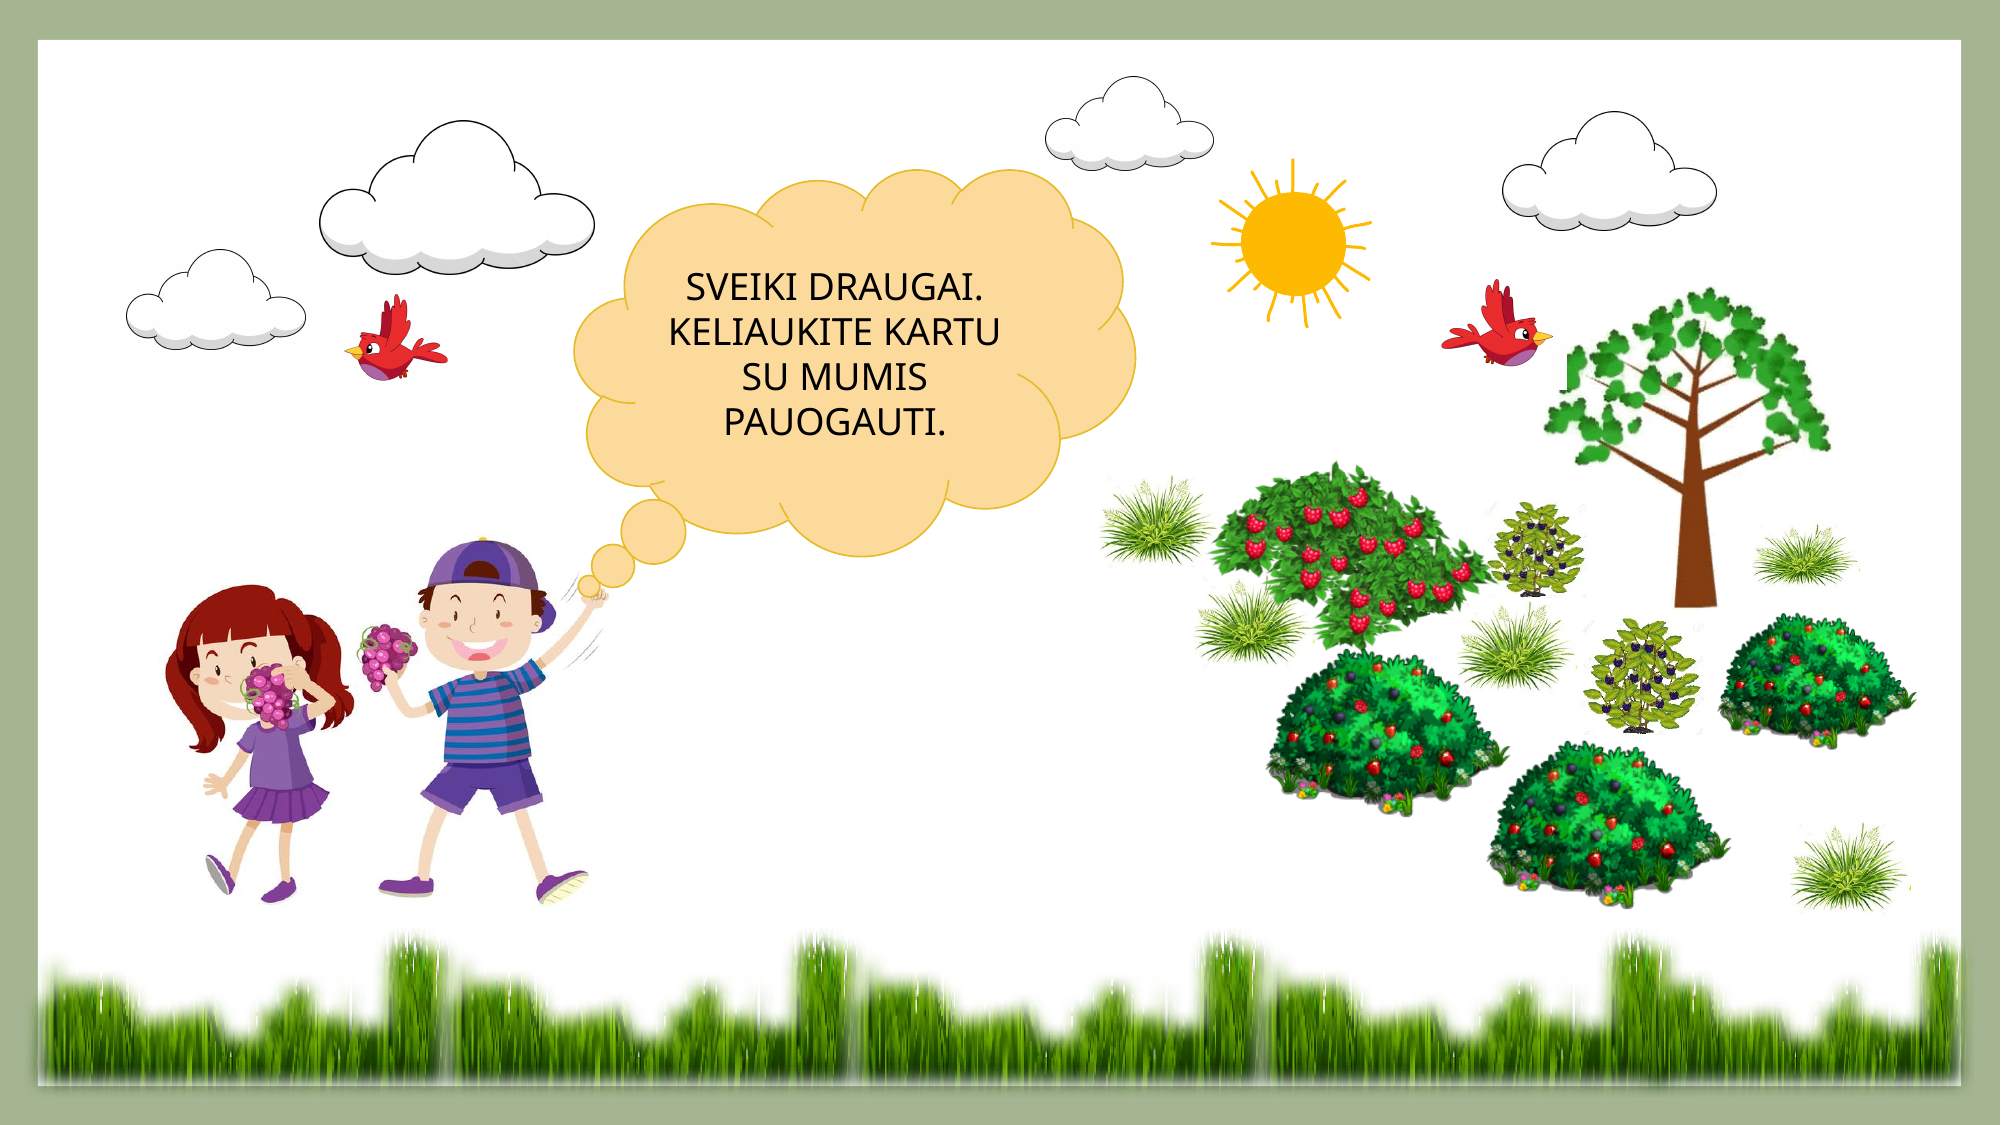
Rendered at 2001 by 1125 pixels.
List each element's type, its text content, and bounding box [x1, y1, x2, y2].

picture [0, 249, 2000, 1125]
picture [318, 120, 596, 275]
picture [125, 249, 307, 350]
text_box SVEIKI DRAUGAI. KELIAUKITE KARTU SU MUMIS PAUOGAUTI. [573, 169, 1137, 588]
picture [330, 280, 458, 405]
picture [1502, 110, 1718, 231]
picture [1045, 76, 1382, 332]
